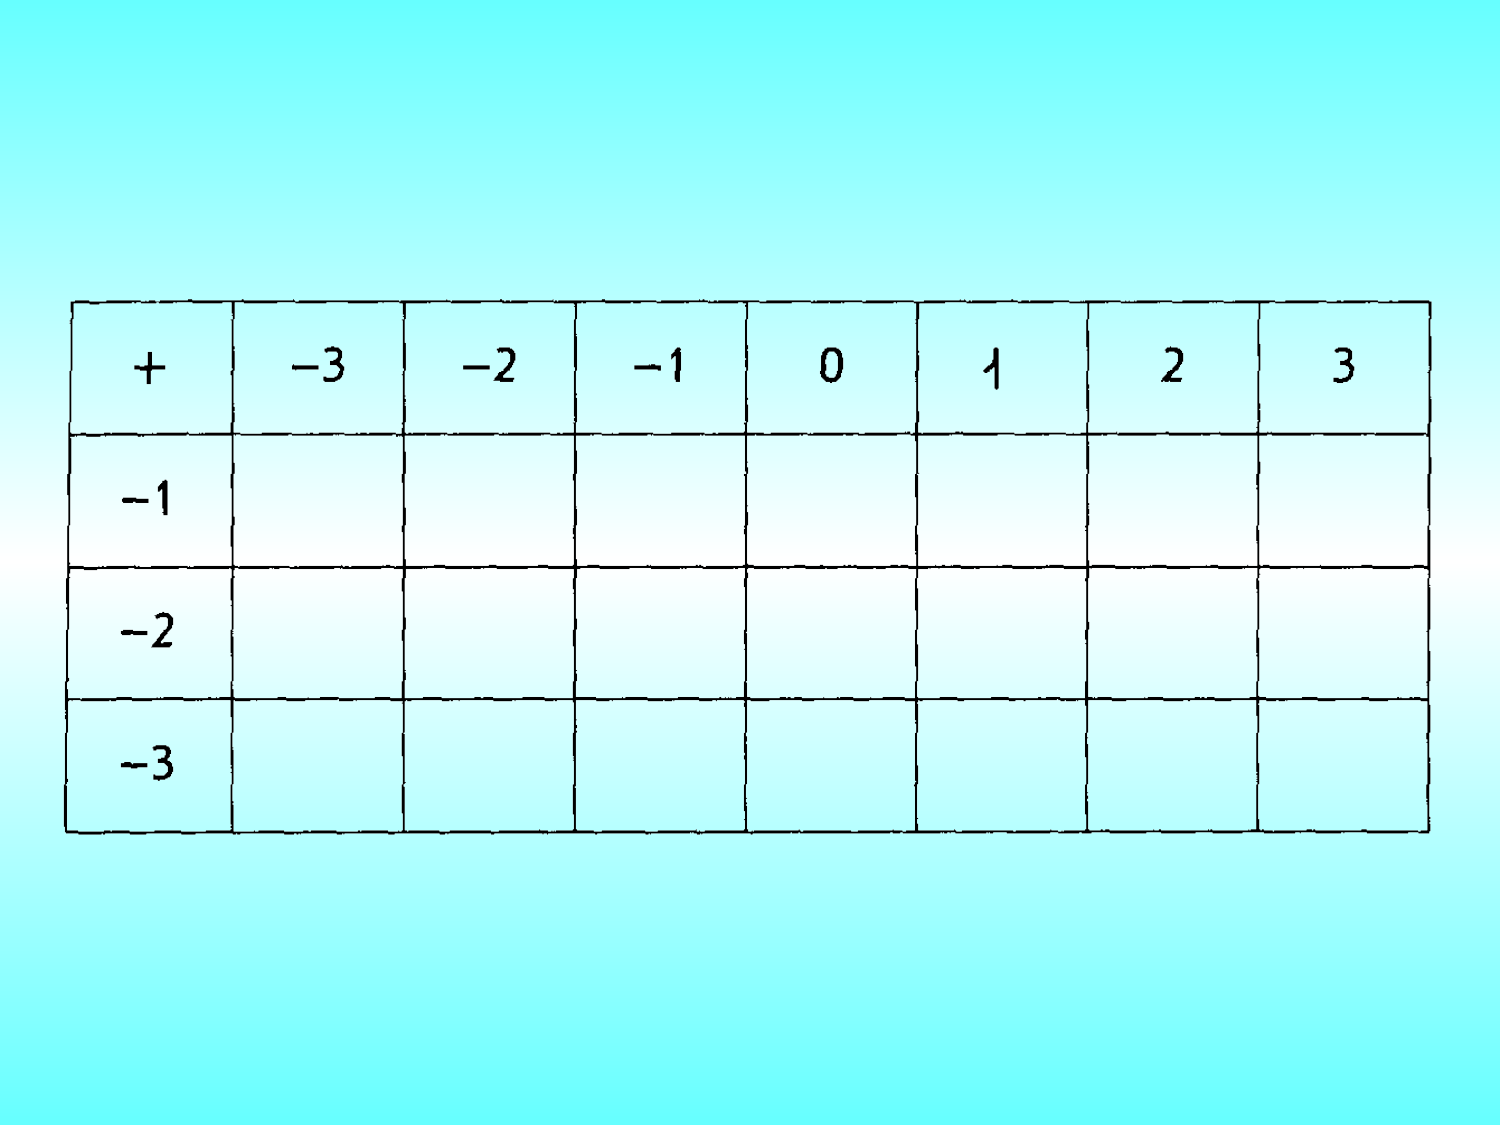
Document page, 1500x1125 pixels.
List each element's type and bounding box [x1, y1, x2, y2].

picture [0, 242, 1500, 883]
